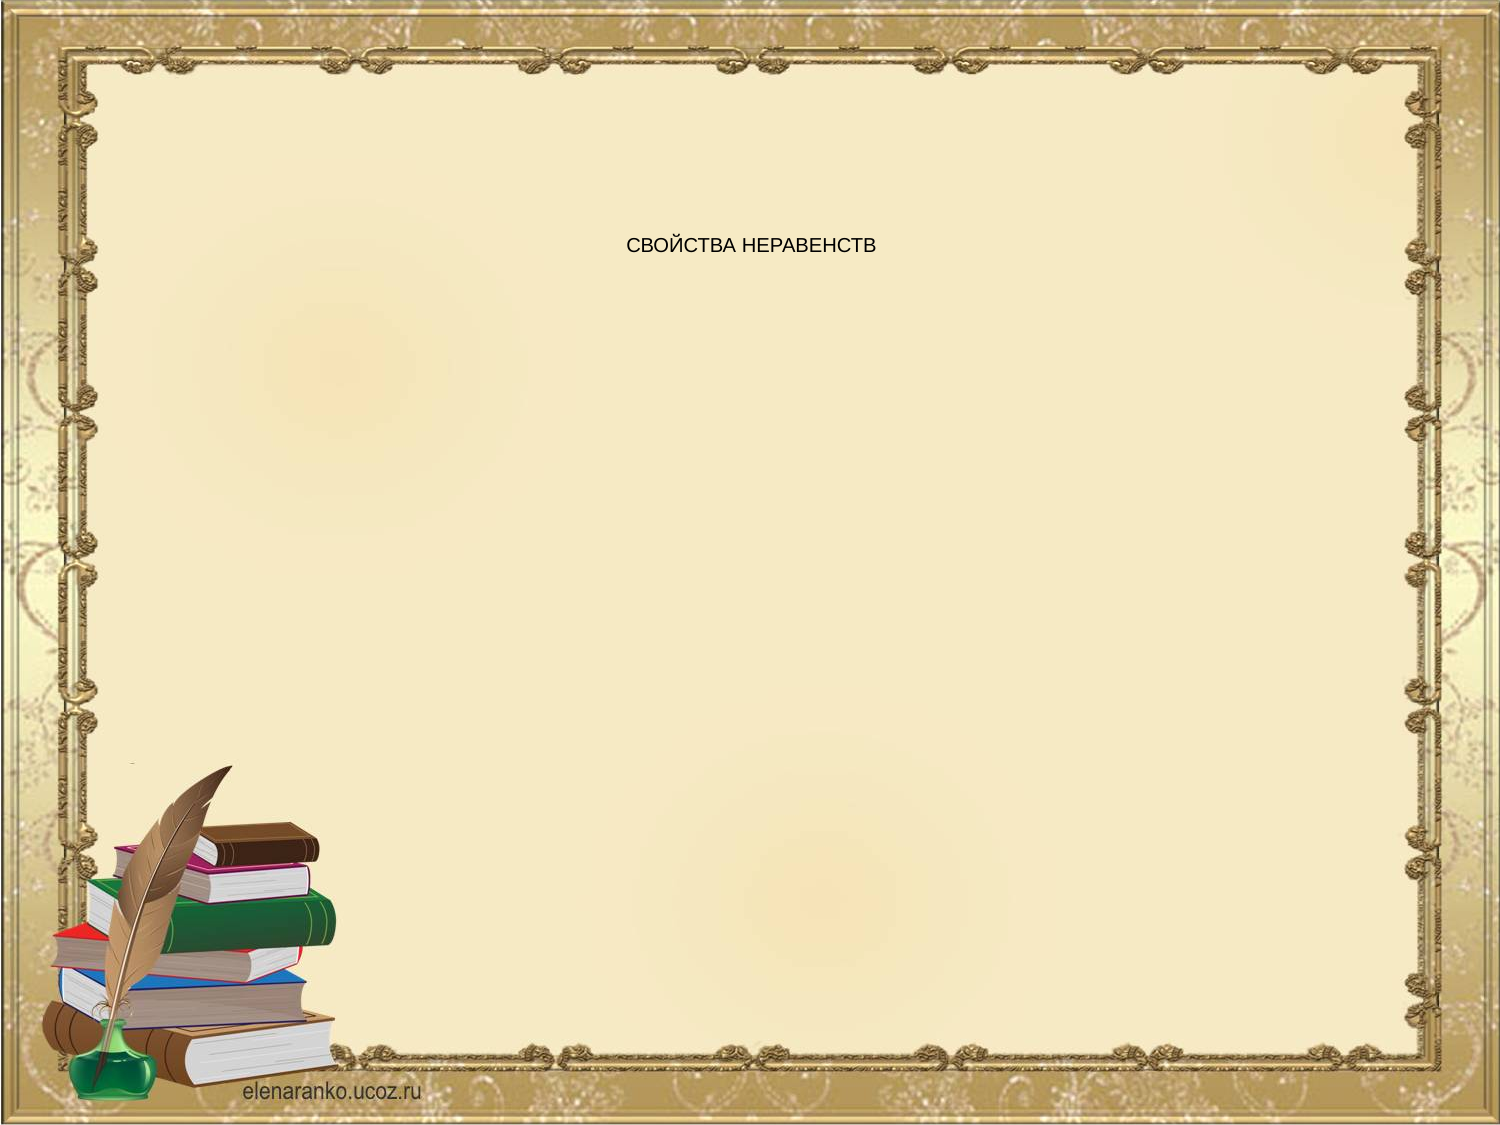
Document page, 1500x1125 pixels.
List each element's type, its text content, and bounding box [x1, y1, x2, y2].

picture [0, 0, 1500, 1125]
title СВОЙСТВА НЕРАВЕНСТВ [76, 78, 1427, 266]
